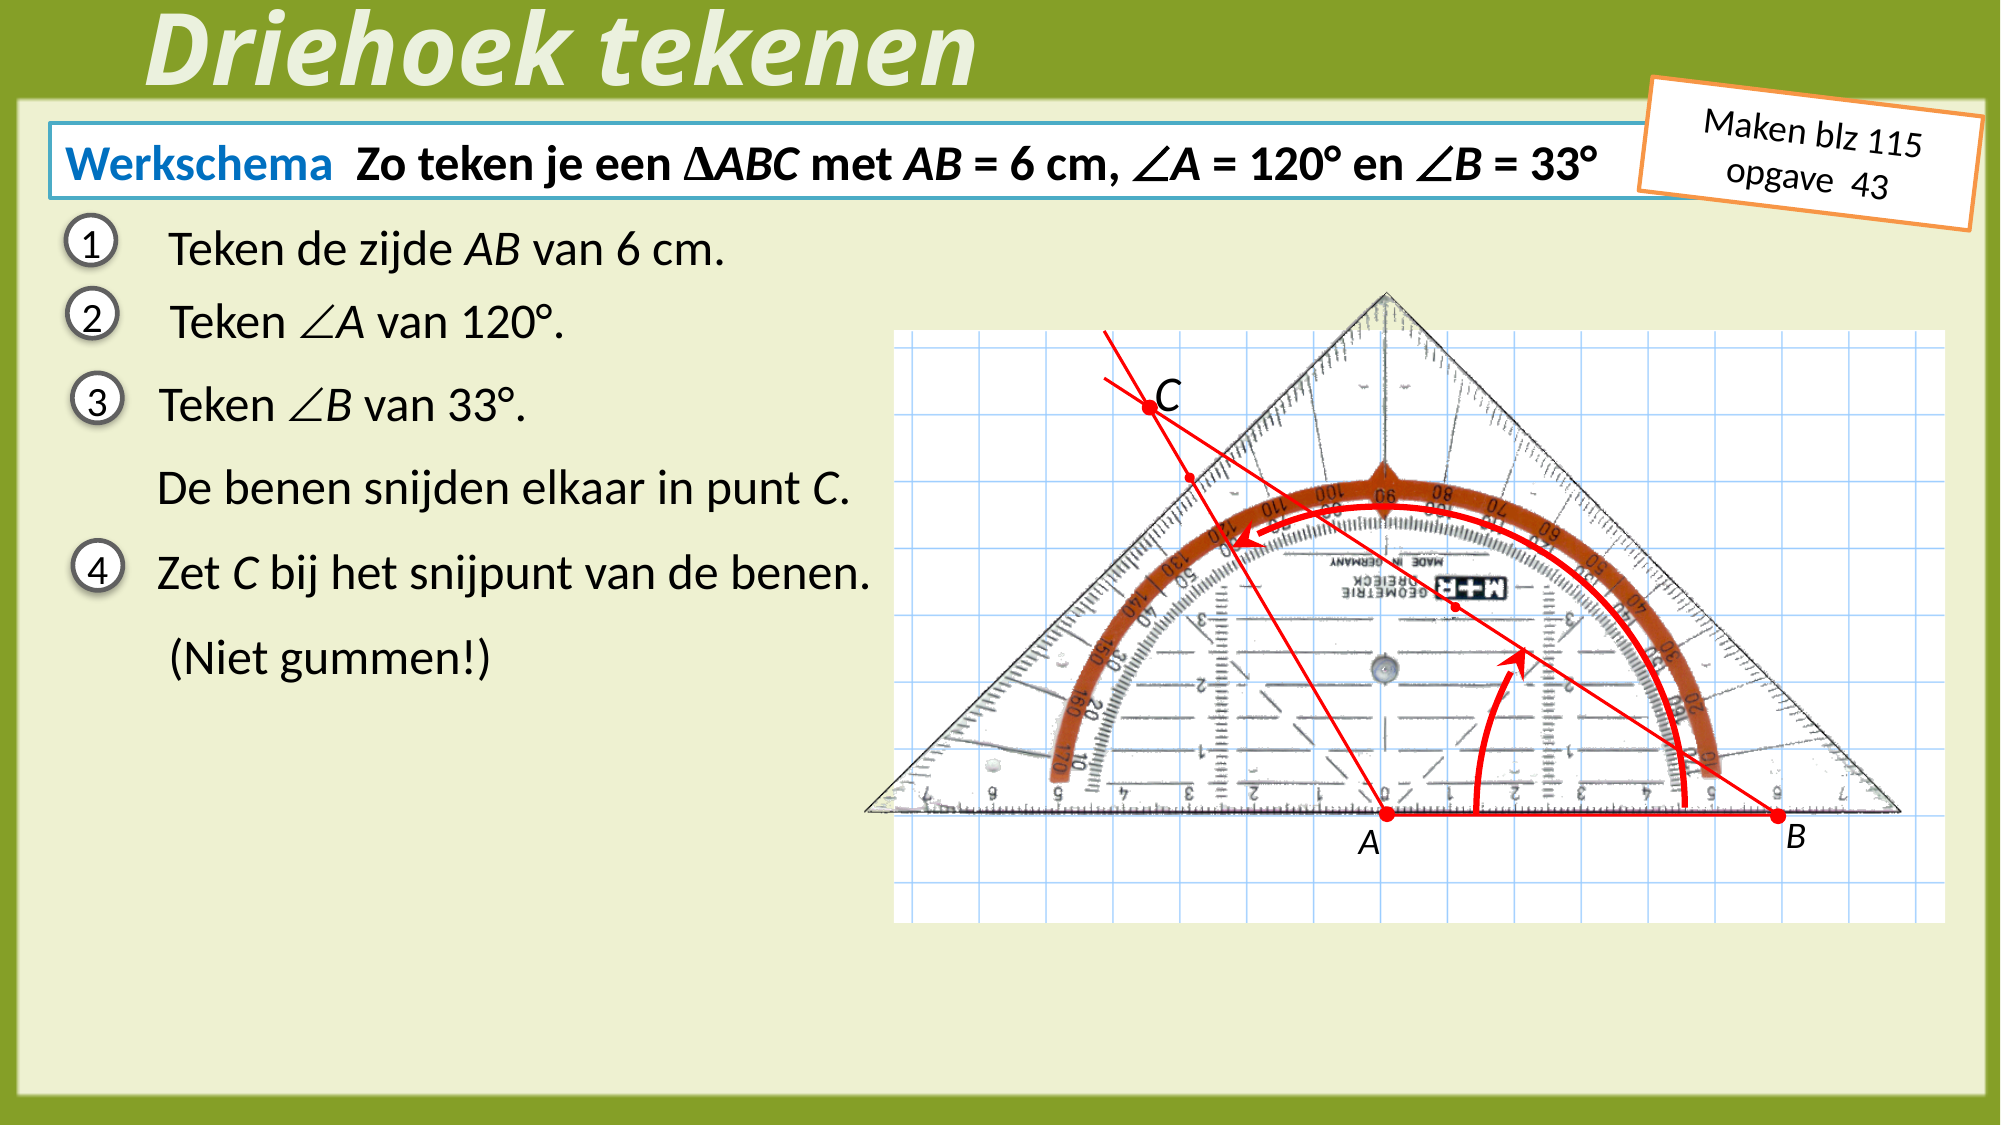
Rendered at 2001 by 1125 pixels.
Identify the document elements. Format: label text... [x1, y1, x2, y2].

text_box Maken blz 115 opgave 43 [1636, 74, 1986, 233]
text_box De benen snijden elkaar in punt C. Zet C bij het snijpunt van de benen. (Niet gummen!) [142, 446, 846, 692]
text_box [65, 367, 129, 434]
picture [0, 0, 2001, 1125]
text_box Driehoek tekenen [129, 0, 1022, 113]
text_box Teken de zijde AB van 6 cm. [153, 208, 1193, 284]
text_box Teken ÐA van 120°. [154, 281, 852, 357]
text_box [60, 282, 124, 349]
text_box Teken ÐB van 33°. [143, 363, 846, 439]
text_box Werkschema Zo teken je een ΔABC met AB = 6 cm, ÐA = 120° en ÐB = 33° [48, 121, 1691, 200]
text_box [59, 209, 123, 276]
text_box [66, 534, 130, 601]
